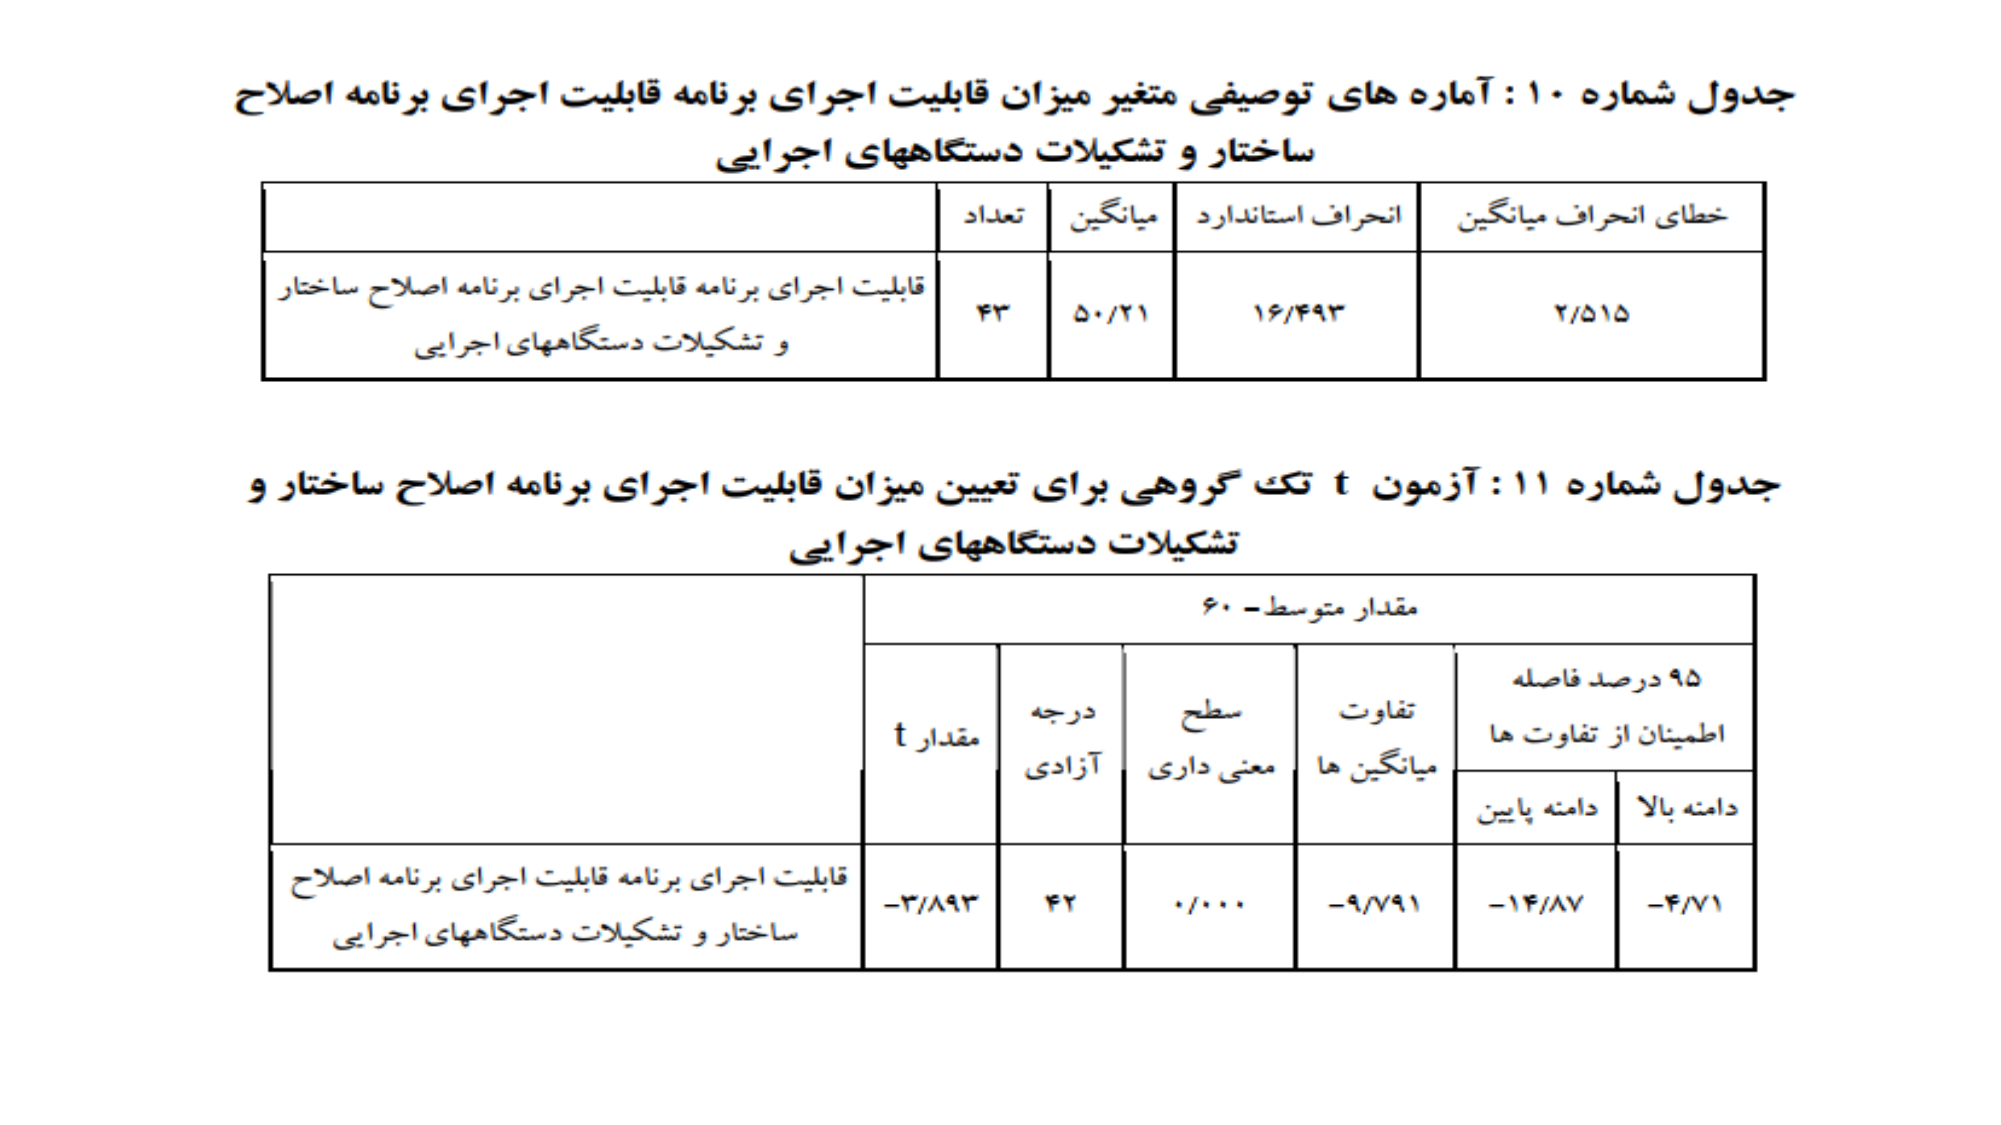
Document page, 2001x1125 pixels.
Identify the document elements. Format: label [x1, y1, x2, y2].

list [223, 59, 1816, 1014]
